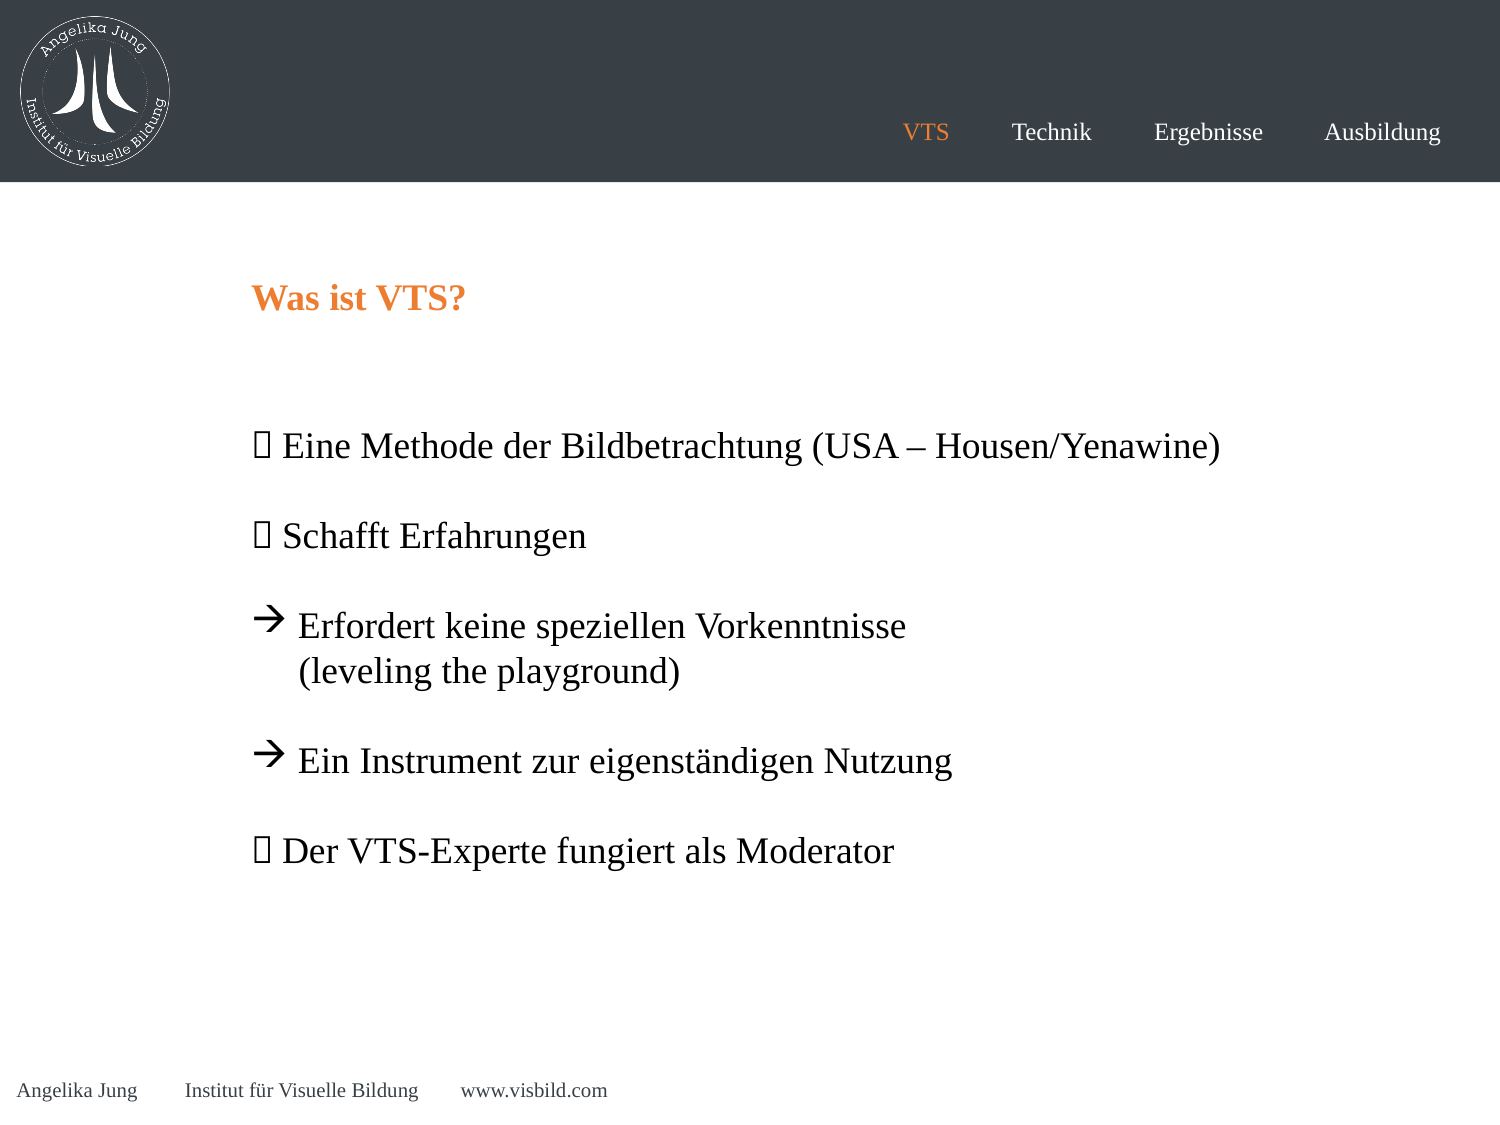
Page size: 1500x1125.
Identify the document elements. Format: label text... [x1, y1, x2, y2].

text_box [0, 0, 1500, 183]
text_box  Eine Methode der Bildbetrachtung (USA – Housen/Yenawine)  Schafft Erfahrungen Erfordert keine speziellen Vorkenntnisse (leveling the playground) Ein Instrument zur eigenständigen Nutzung  Der VTS-Experte fungiert als Moderator [236, 413, 1249, 924]
text_box Was ist VTS? [236, 265, 1249, 326]
text_box VTS Technik Ergebnisse Ausbildung [349, 107, 1456, 153]
picture [13, 8, 170, 166]
text_box Angelika Jung Institut für Visuelle Bildung www.visbild.com [1, 1069, 1466, 1109]
